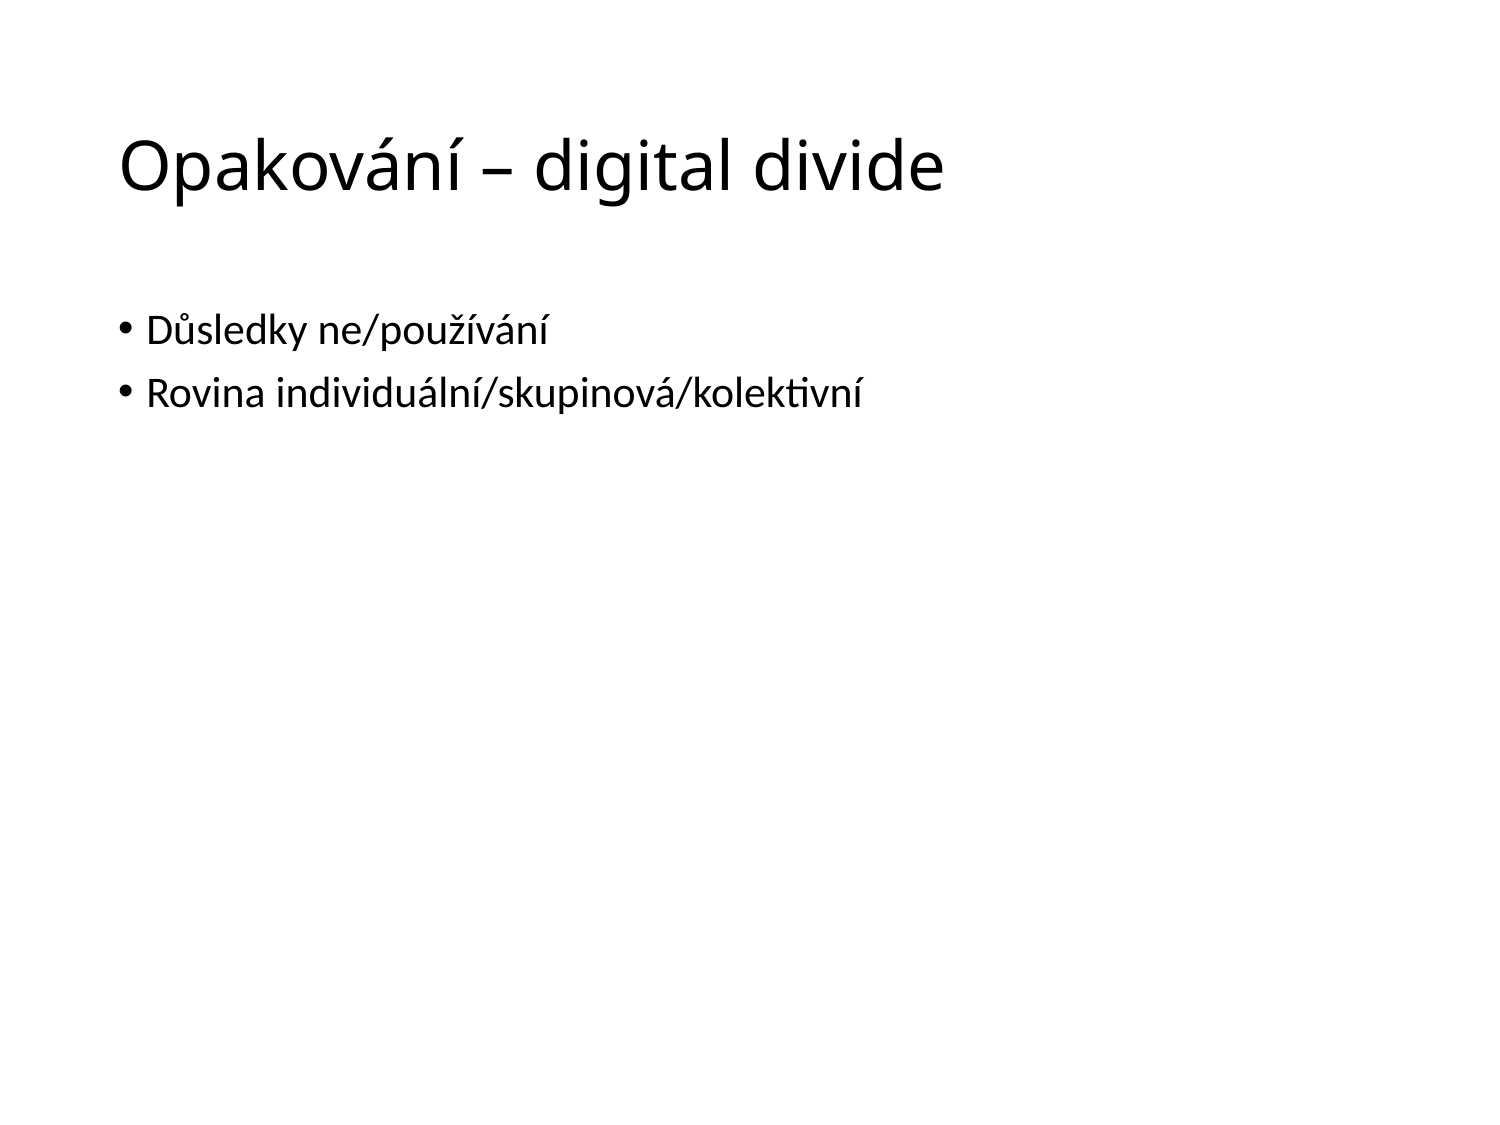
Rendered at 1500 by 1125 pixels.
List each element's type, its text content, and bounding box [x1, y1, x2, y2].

list Důsledky ne/používání Rovina individuální/skupinová/kolektivní [103, 299, 1397, 1014]
title Opakování – digital divide [103, 59, 1397, 278]
